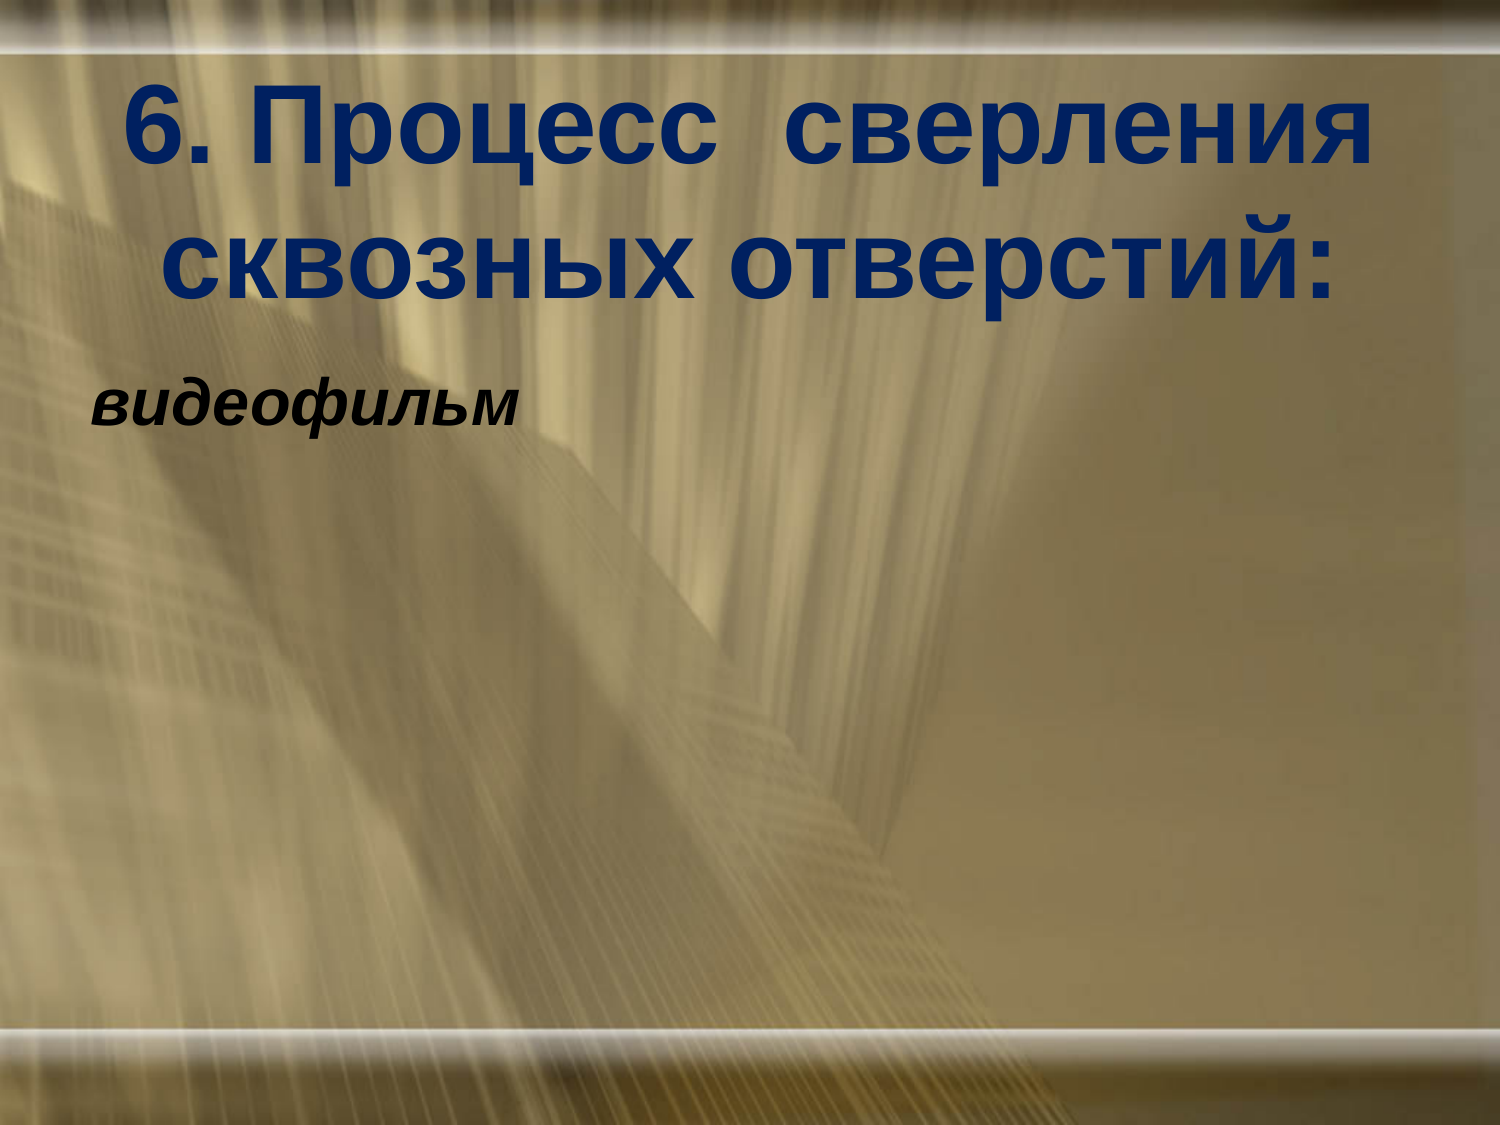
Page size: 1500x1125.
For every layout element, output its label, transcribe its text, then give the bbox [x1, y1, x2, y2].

title 6. Процесс сверления сквозных отверстий: [75, 45, 1425, 327]
picture [0, 0, 1500, 1125]
list видеофильм [75, 351, 1425, 1005]
